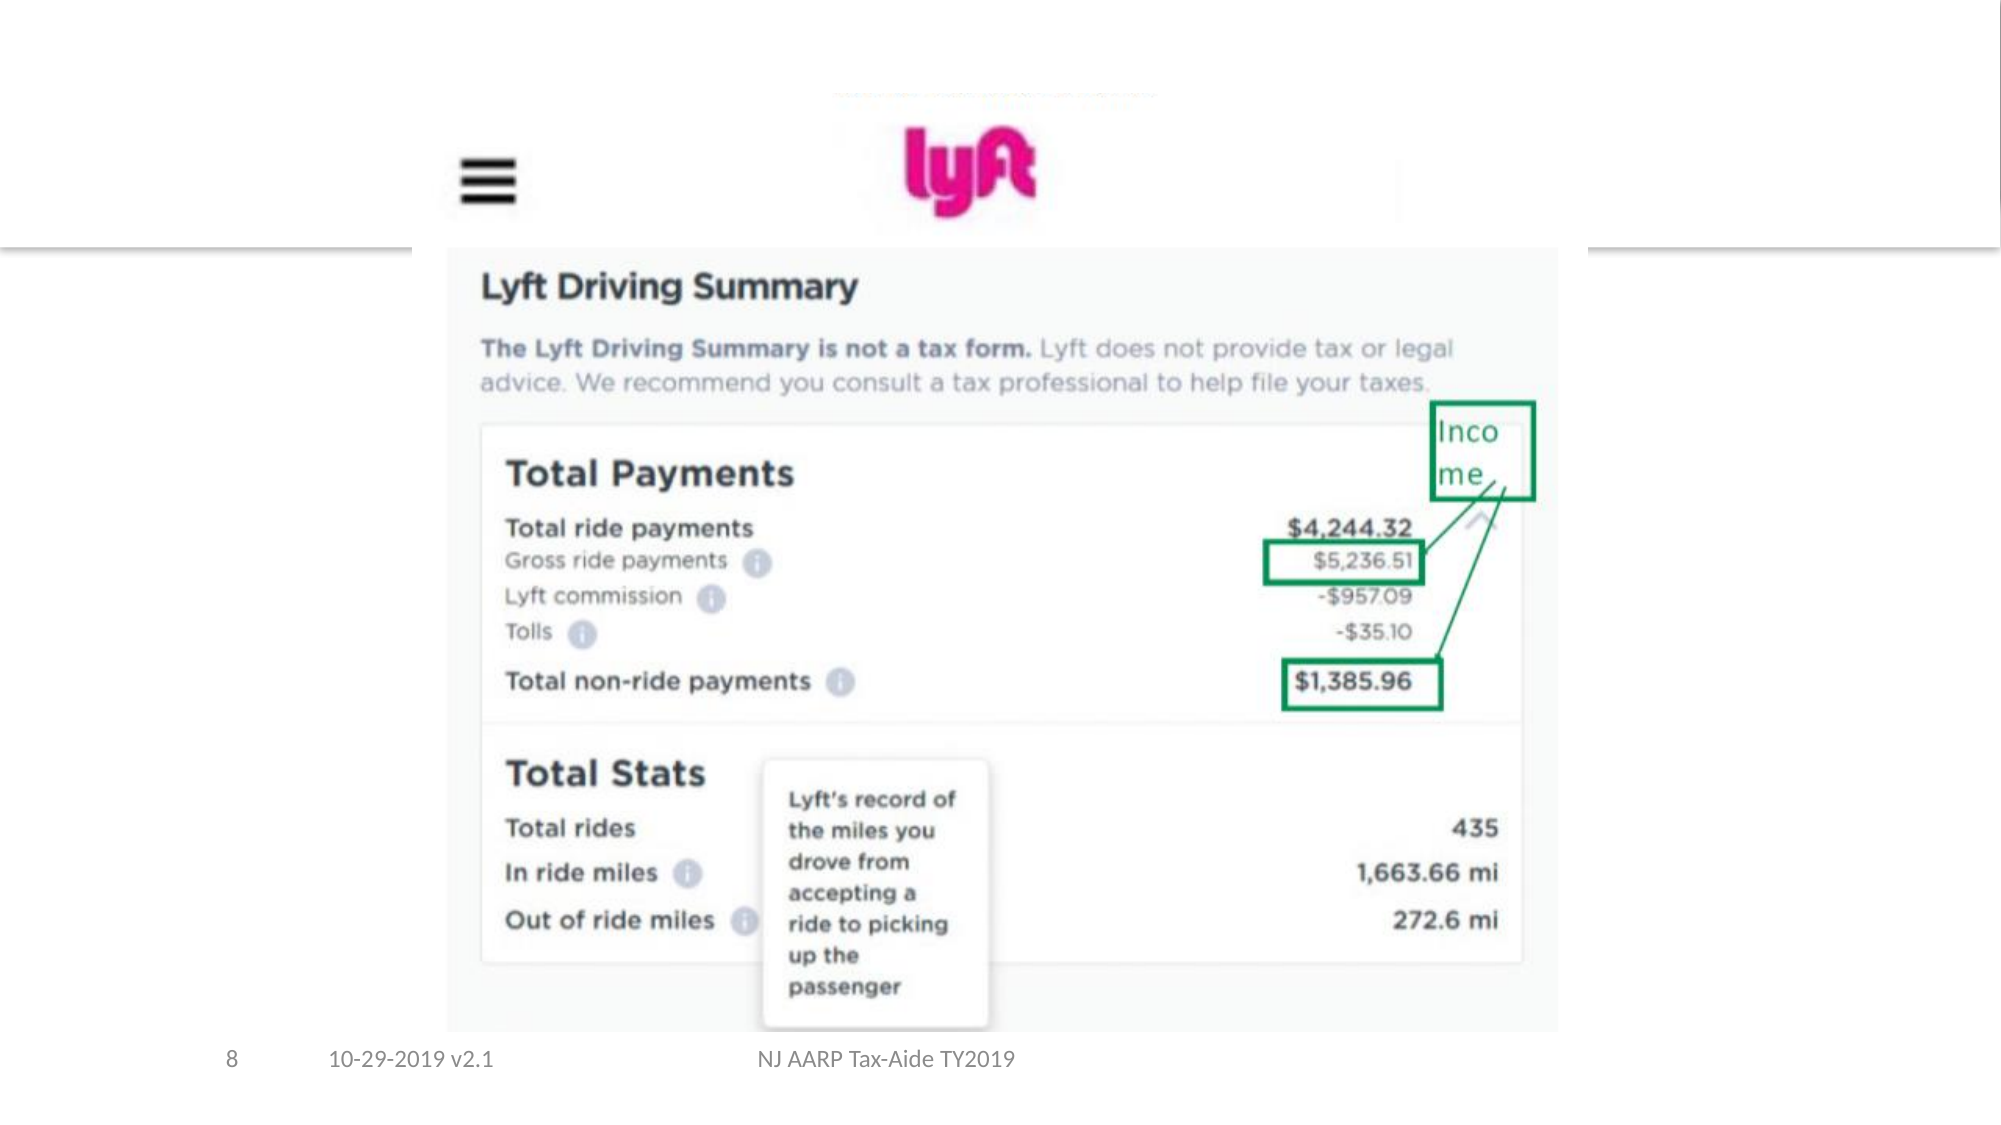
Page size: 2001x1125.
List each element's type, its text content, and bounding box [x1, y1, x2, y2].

slide_number 8 [99, 1027, 254, 1088]
picture [412, 93, 1588, 1032]
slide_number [313, 1027, 532, 1088]
footer NJ AARP Tax-Aide TY2019 [570, 1041, 1204, 1088]
